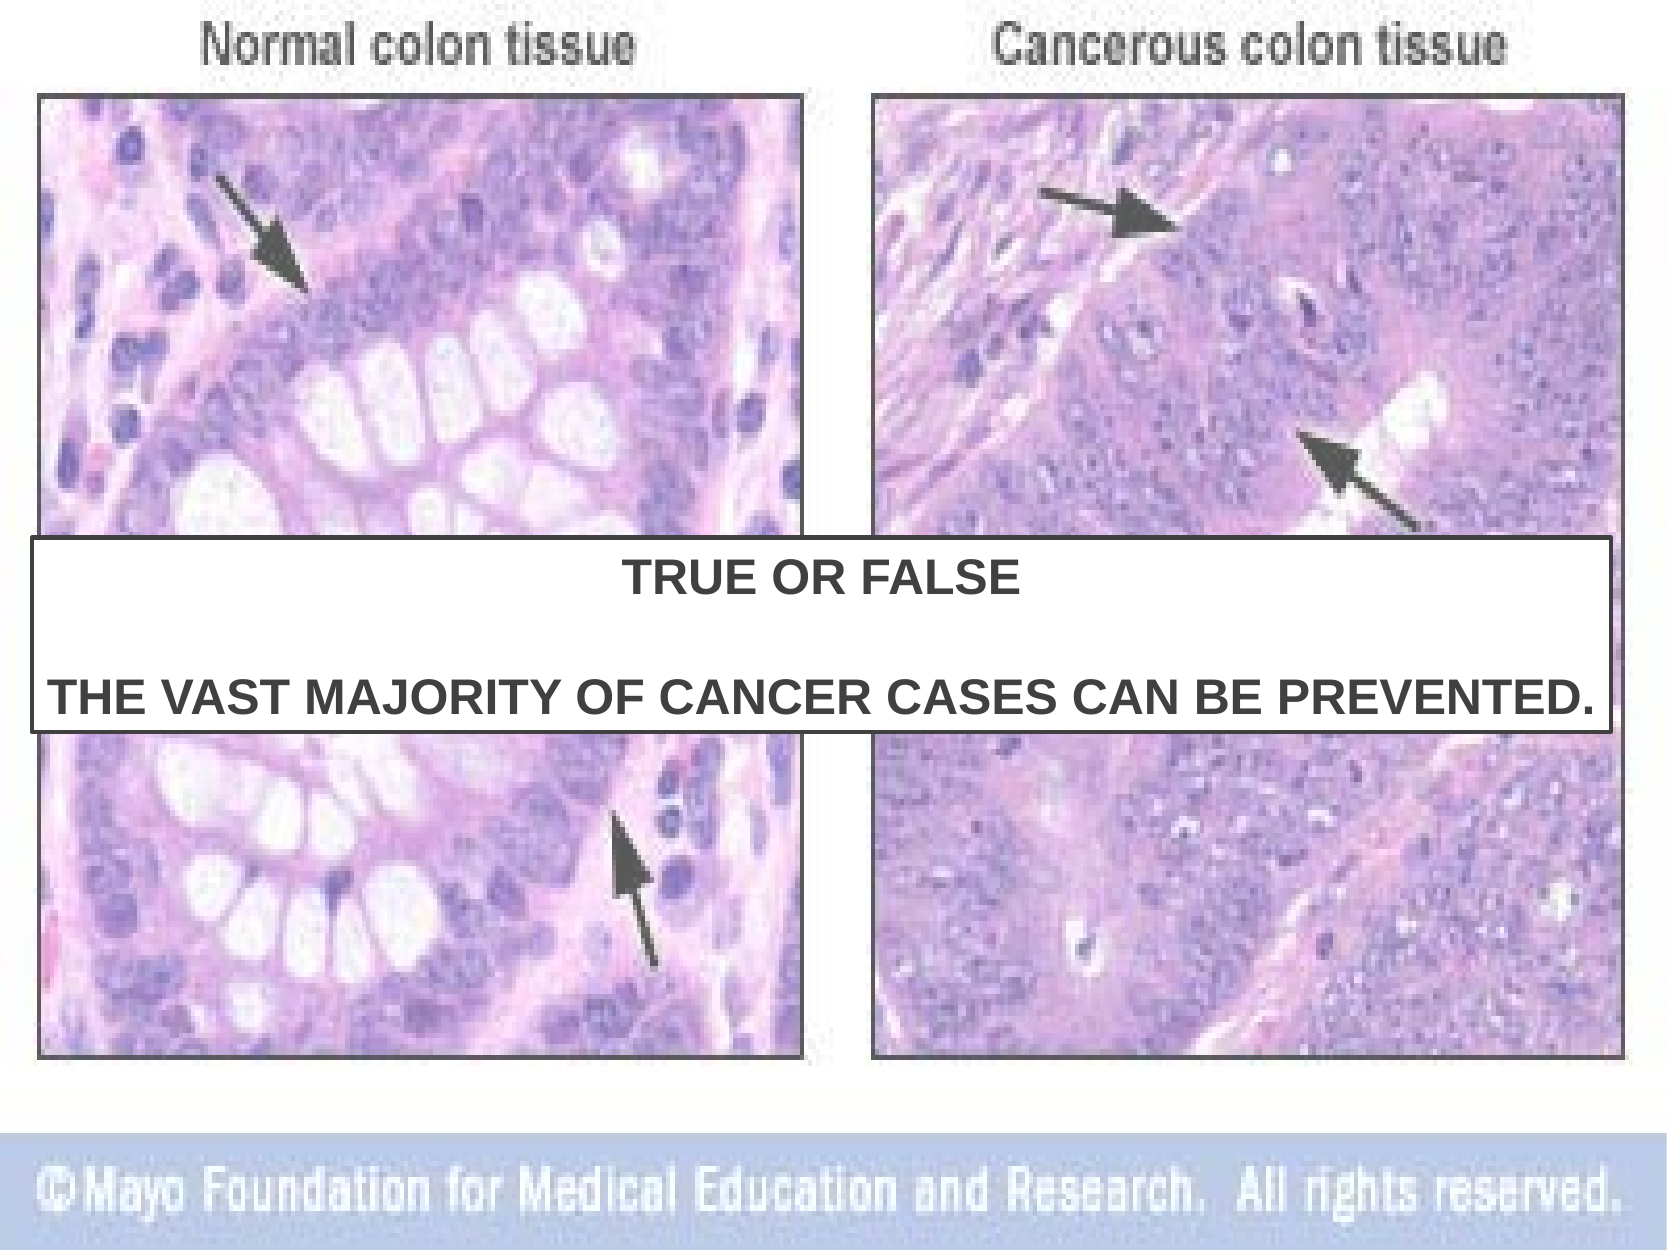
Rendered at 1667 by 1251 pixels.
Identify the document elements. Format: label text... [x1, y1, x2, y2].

text_box True or False The vast majority of cancer cases can be prevented. [30, 535, 1613, 734]
